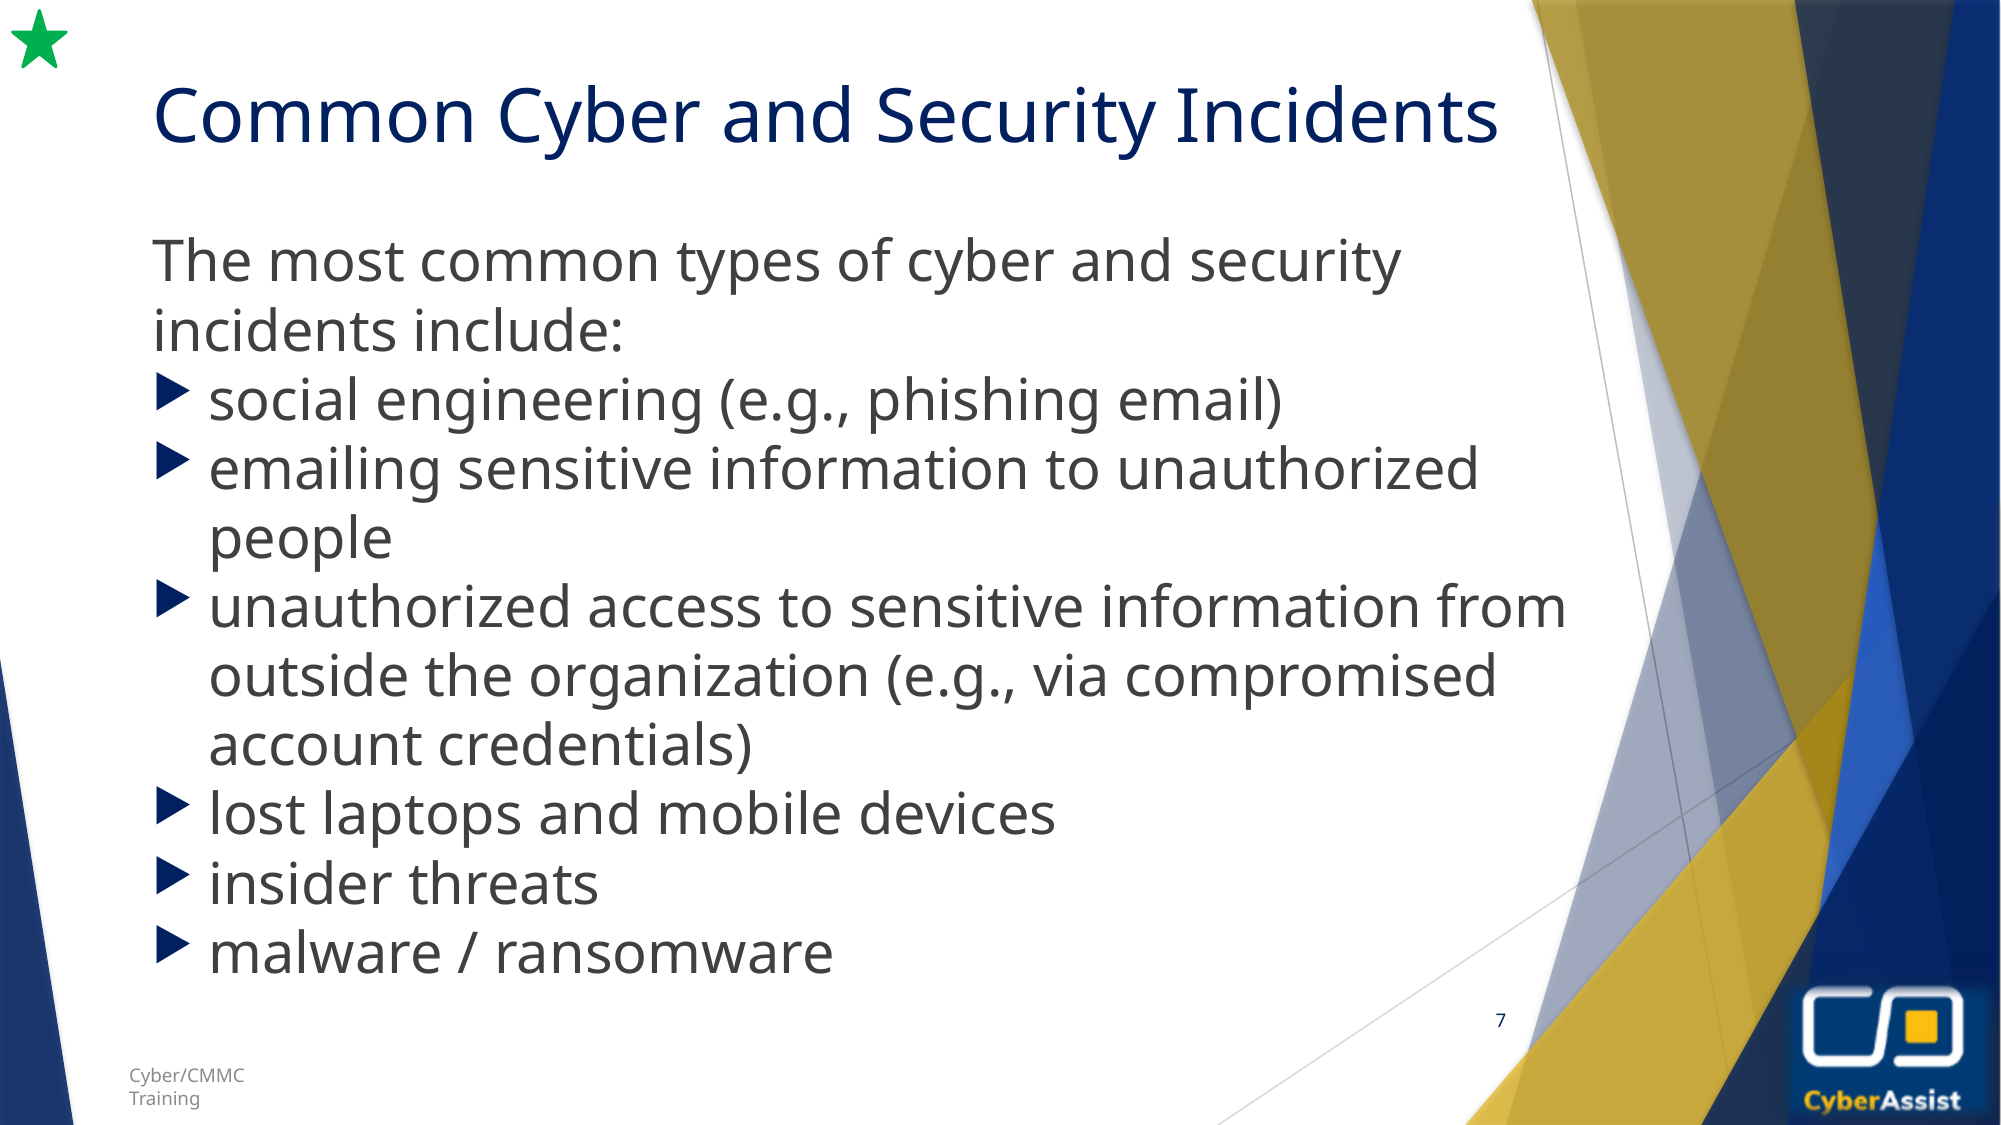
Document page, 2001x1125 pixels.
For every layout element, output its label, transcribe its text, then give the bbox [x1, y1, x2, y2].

list The most common types of cyber and security incidents include: social engineering (e.g., phishing email) emailing sensitive information to unauthorized people unauthorized access to sensitive information from outside the organization (e.g., via compromised account credentials) lost laptops and mobile devices insider threats malware / ransomware [137, 216, 1612, 995]
title Common Cyber and Security Incidents [137, 59, 1863, 213]
slide_number 7 [1409, 991, 1522, 1051]
text_box [11, 9, 68, 69]
picture [1776, 975, 2000, 1125]
footer Cyber/CMMC Training [77, 449, 297, 1117]
